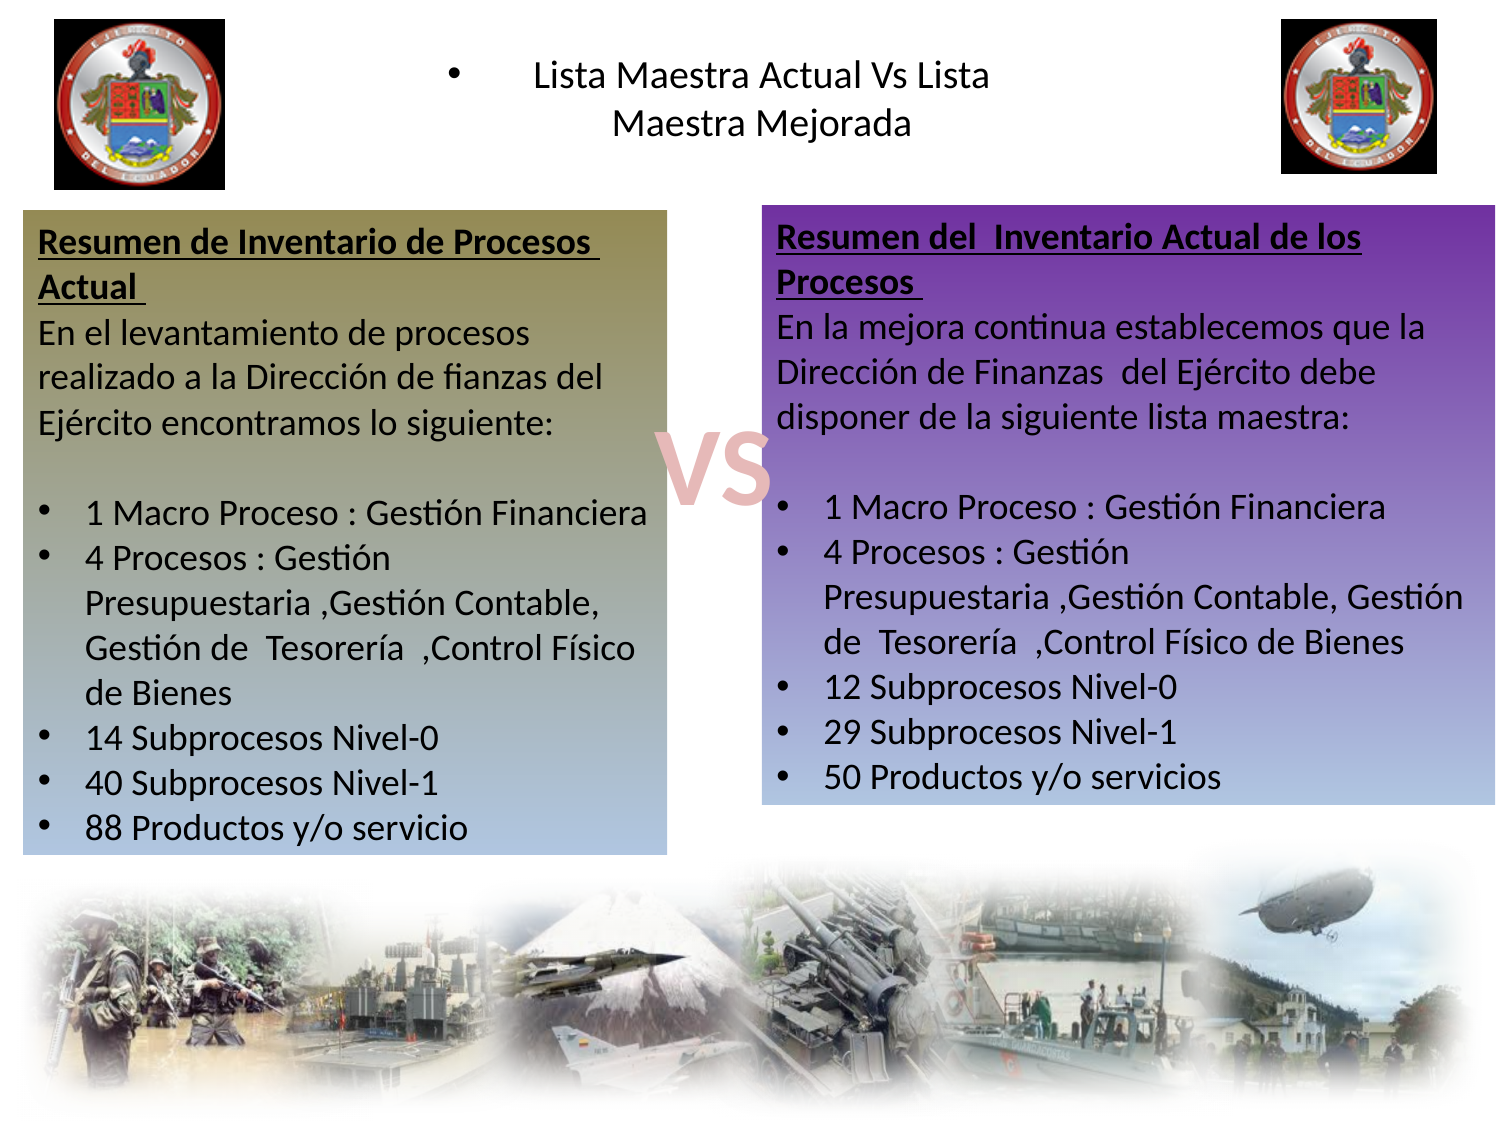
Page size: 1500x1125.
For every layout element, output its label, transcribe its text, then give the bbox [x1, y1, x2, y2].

text_box VS [639, 385, 789, 536]
text_box Resumen de Inventario de Procesos Actual En el levantamiento de procesos realizado a la Dirección de fianzas del Ejército encontramos lo siguiente: 1 Macro Proceso : Gestión Financiera 4 Procesos : Gestión Presupuestaria ,Gestión Contable, Gestión de Tesorería ,Control Físico de Bienes 14 Subprocesos Nivel-0 40 Subprocesos Nivel-1 88 Productos y/o servicio [23, 210, 668, 833]
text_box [17, 834, 1483, 1118]
picture [54, 18, 225, 190]
list Lista Maestra Actual Vs Lista Maestra Mejorada [423, 40, 1053, 152]
text_box Resumen del Inventario Actual de los Procesos En la mejora continua establecemos que la Dirección de Finanzas del Ejército debe disponer de la siguiente lista maestra: 1 Macro Proceso : Gestión Financiera 4 Procesos : Gestión Presupuestaria ,Gestión Contable, Gestión de Tesorería ,Control Físico de Bienes 12 Subprocesos Nivel-0 29 Subprocesos Nivel-1 50 Productos y/o servicios [761, 205, 1496, 805]
picture [1281, 18, 1437, 175]
